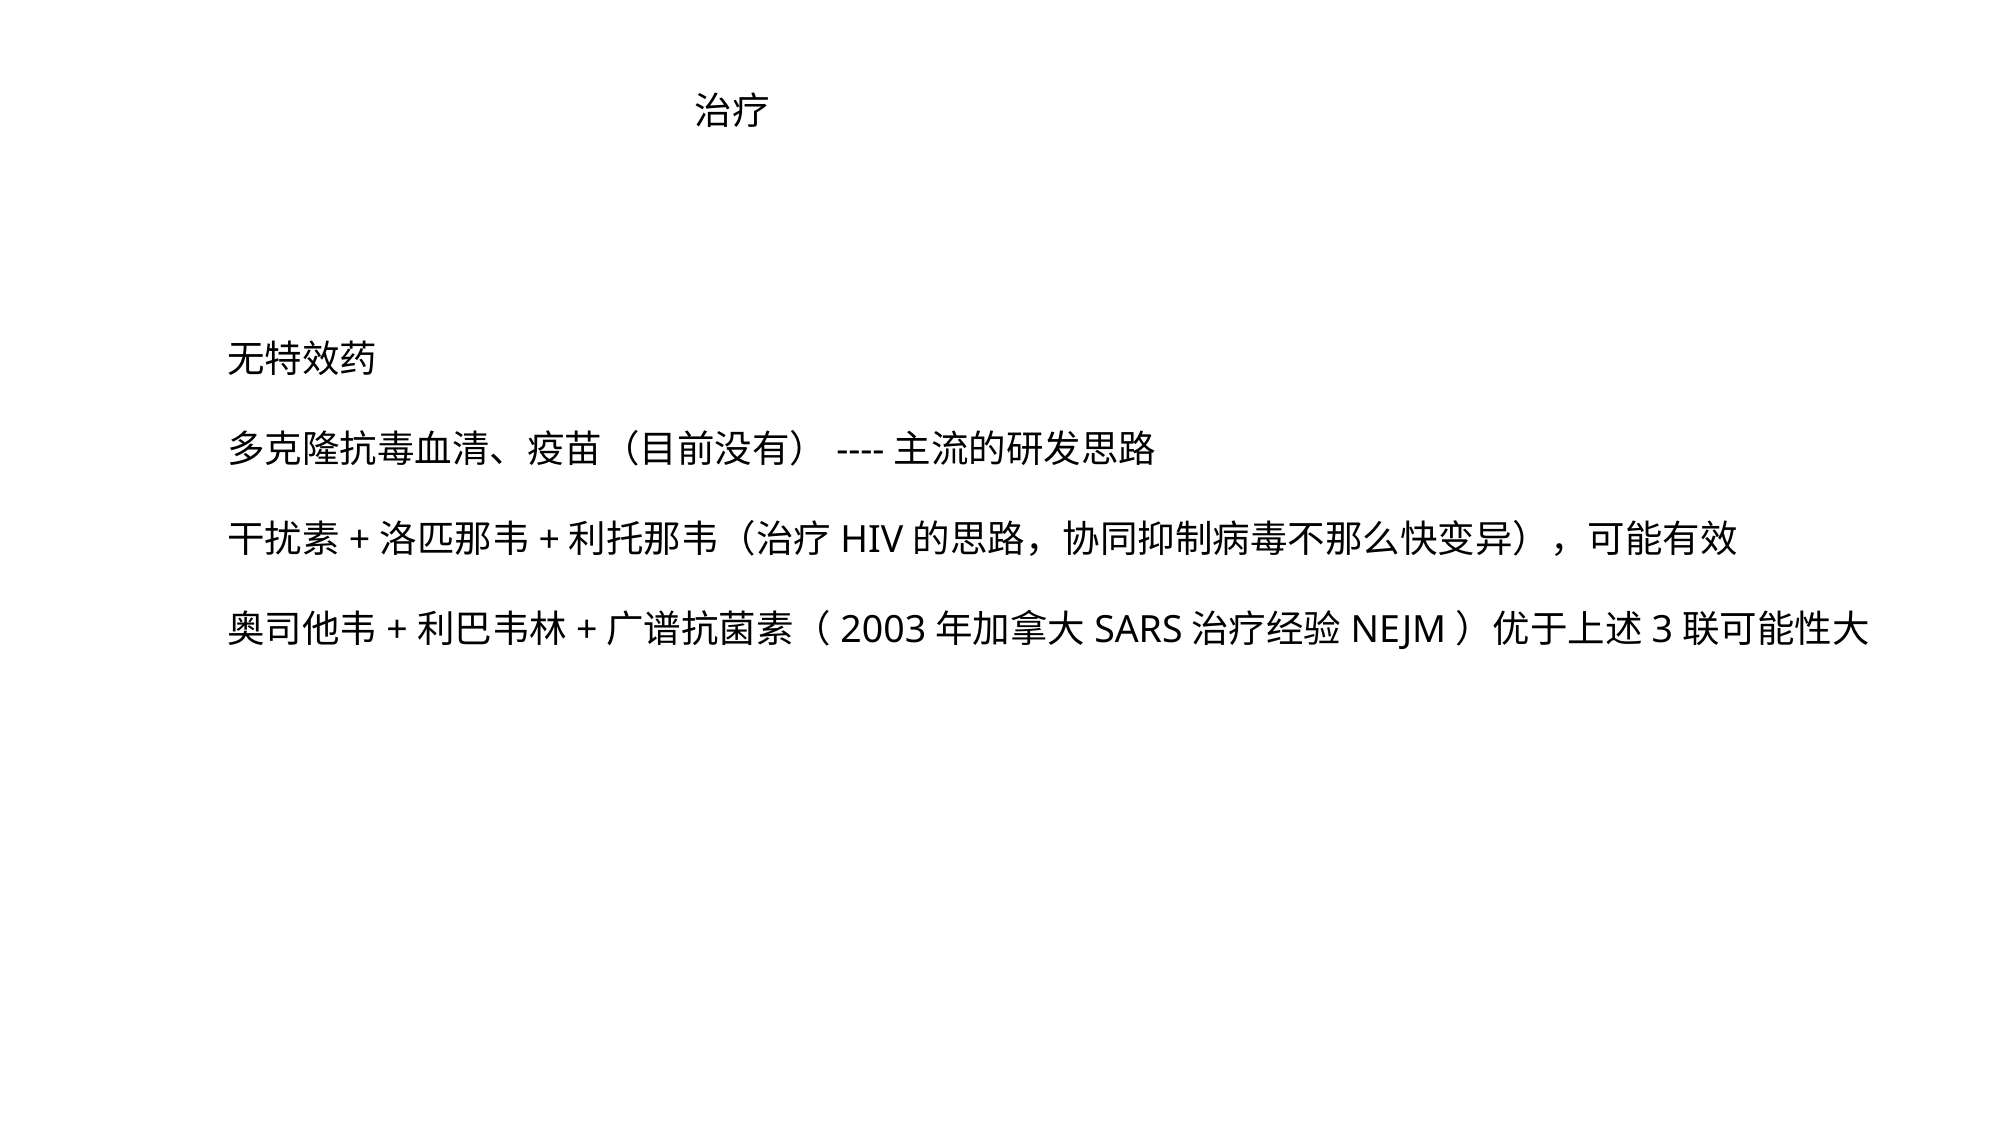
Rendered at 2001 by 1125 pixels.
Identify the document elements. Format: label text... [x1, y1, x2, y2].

text_box 无特效药 多克隆抗毒血清、疫苗（目前没有）----主流的研发思路 干扰素+洛匹那韦+利托那韦（治疗HIV的思路，协同抑制病毒不那么快变异），可能有效 奥司他韦+利巴韦林+广谱抗菌素（2003年加拿大SARS治疗经验NEJM）优于上述3联可能性大 [212, 327, 1885, 657]
text_box 治疗 [680, 79, 785, 140]
